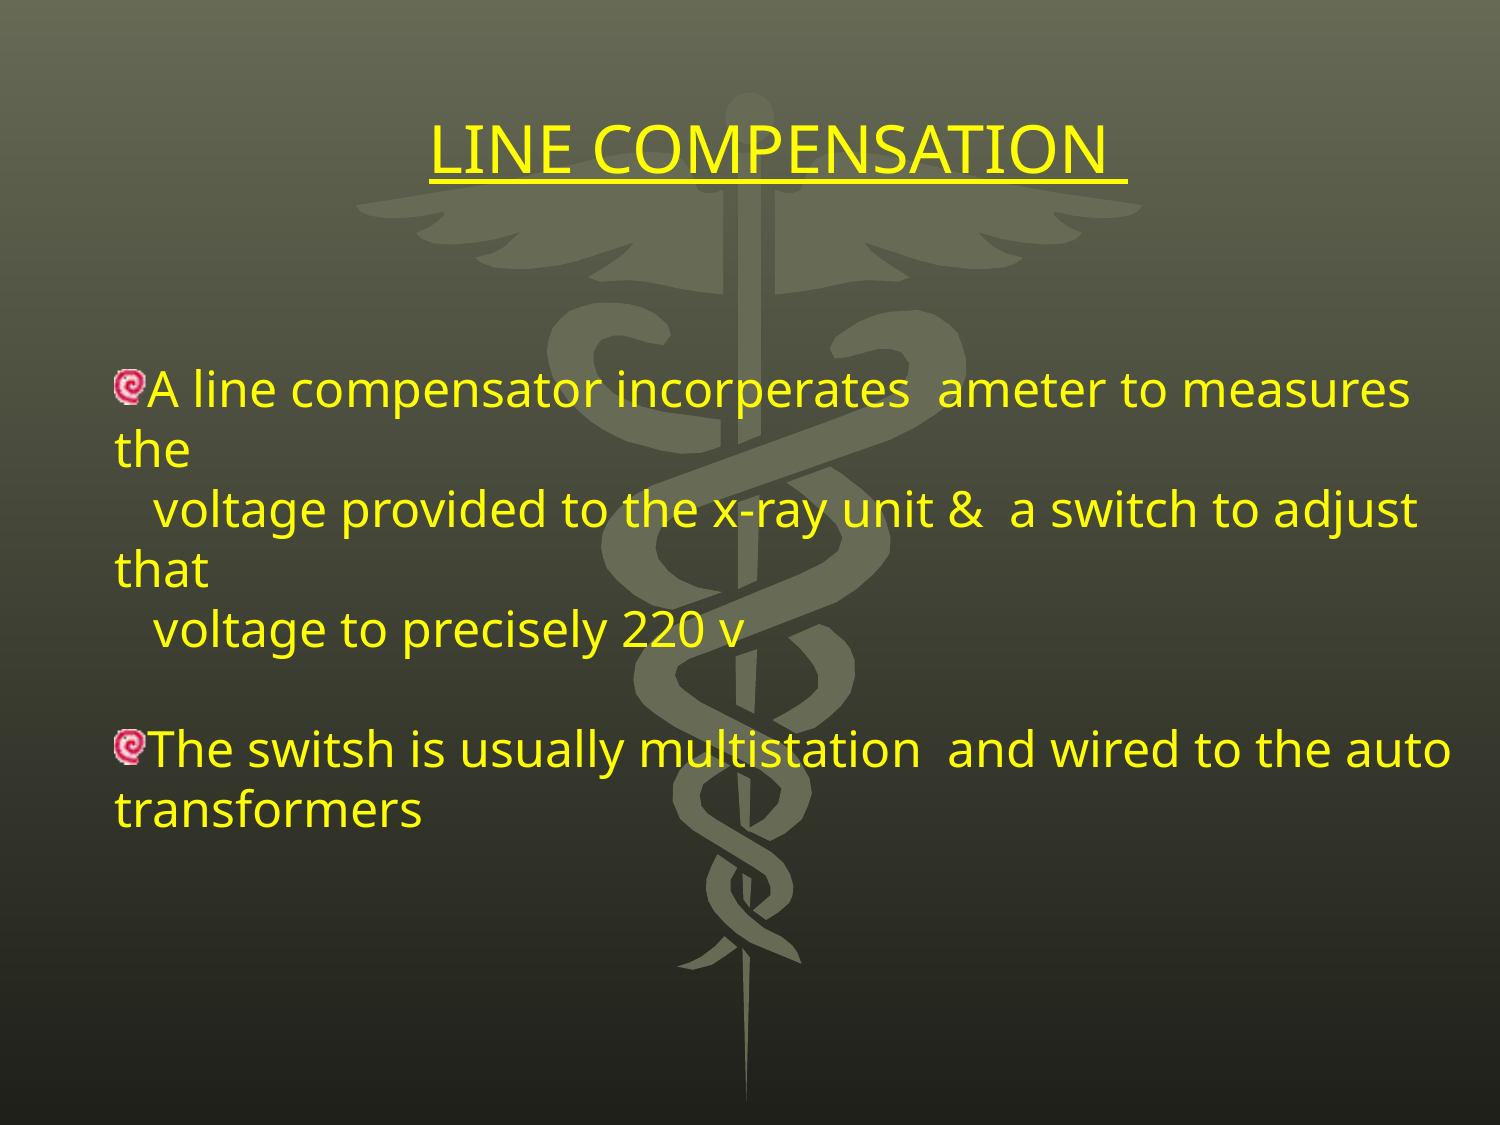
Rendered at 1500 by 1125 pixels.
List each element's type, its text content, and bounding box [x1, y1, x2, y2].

picture [114, 369, 148, 405]
text_box LINE COMPENSATION [414, 99, 1144, 195]
picture [114, 729, 148, 765]
text_box A line compensator incorperates ameter to measures the voltage provided to the x-ray unit & a switch to adjust that voltage to precisely 220 v The switsh is usually multistation and wired to the auto transformers [99, 349, 1500, 890]
